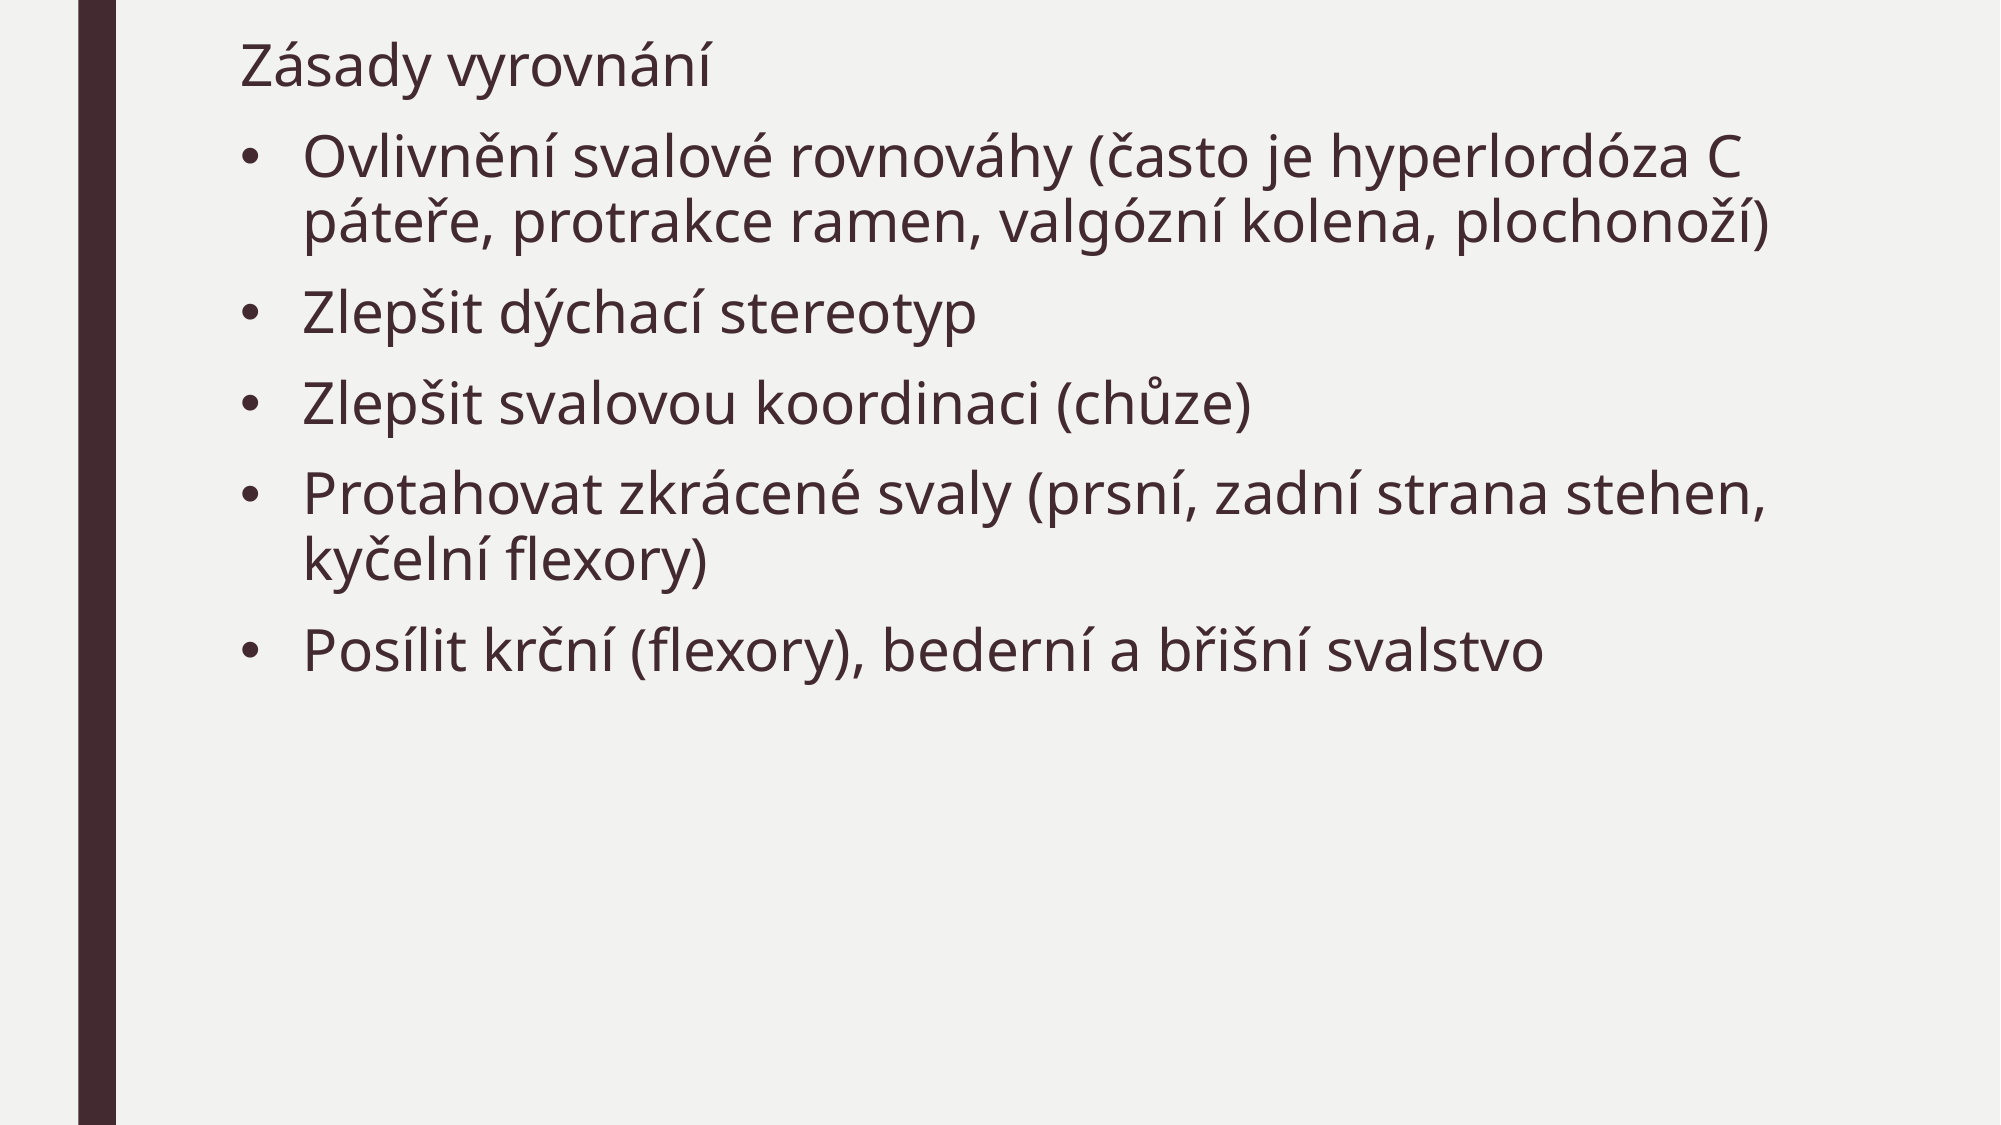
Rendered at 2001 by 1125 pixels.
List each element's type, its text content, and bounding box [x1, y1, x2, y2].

list Zásady vyrovnání Ovlivnění svalové rovnováhy (často je hyperlordóza C páteře, protrakce ramen, valgózní kolena, plochonoží) Zlepšit dýchací stereotyp Zlepšit svalovou koordinaci (chůze) Protahovat zkrácené svaly (prsní, zadní strana stehen, kyčelní flexory) Posílit krční (flexory), bederní a břišní svalstvo [225, 26, 1800, 1072]
